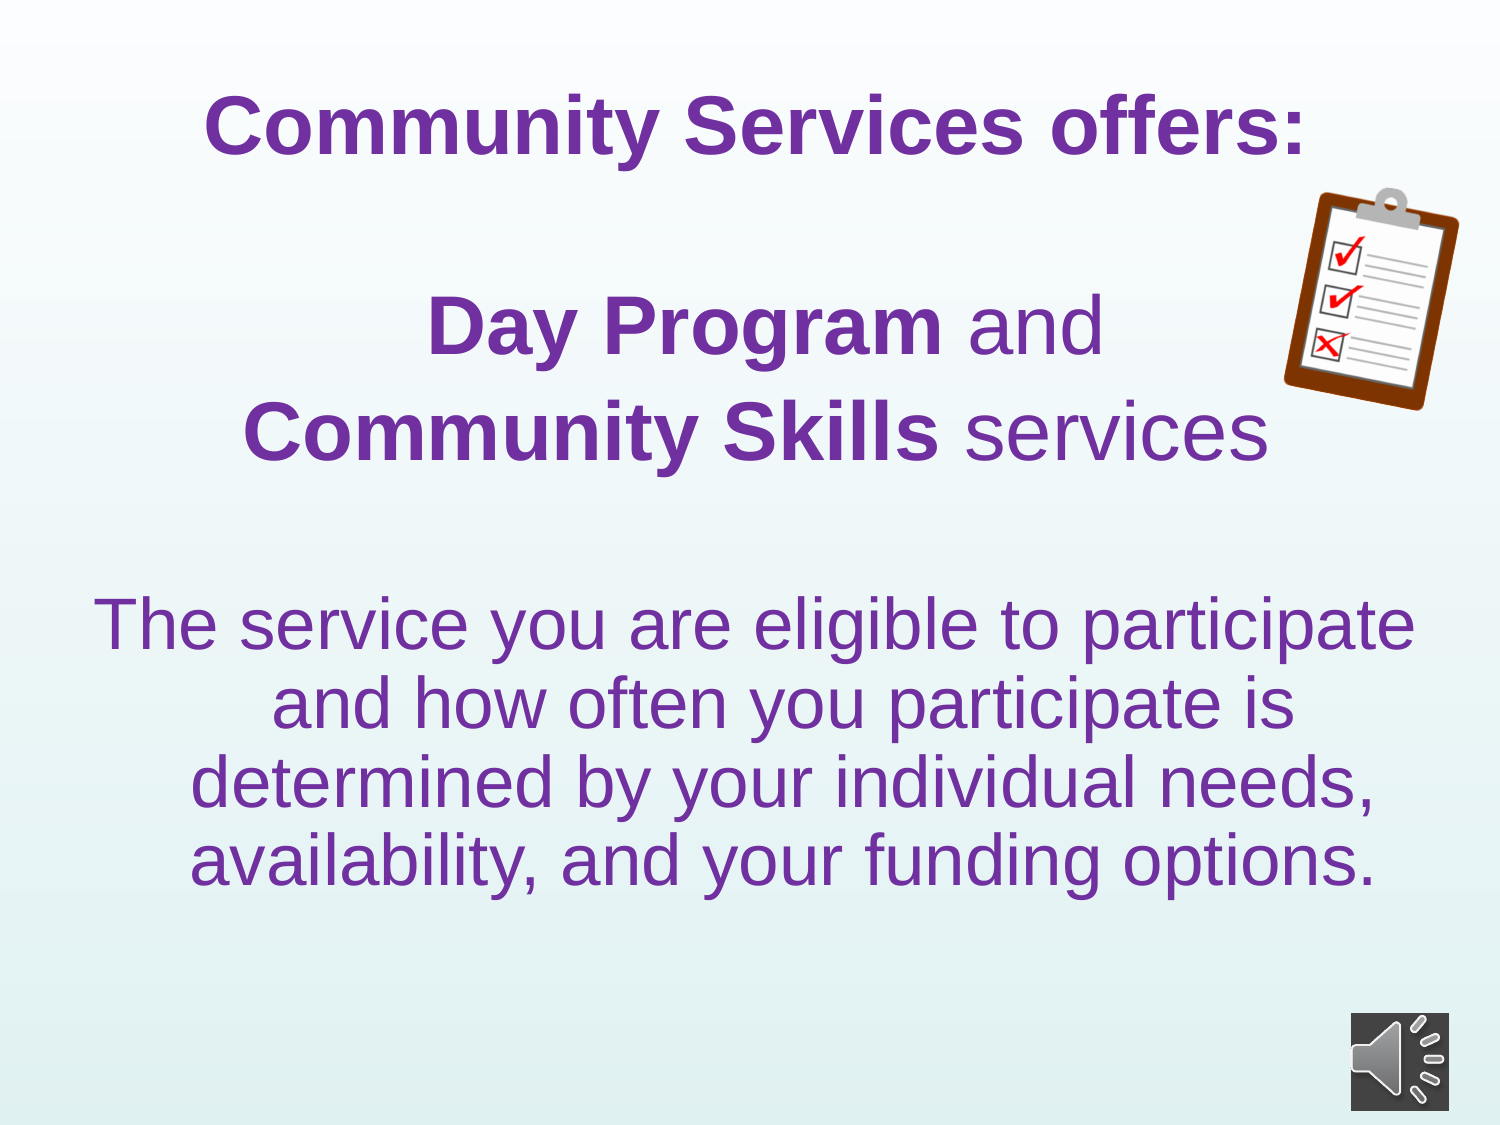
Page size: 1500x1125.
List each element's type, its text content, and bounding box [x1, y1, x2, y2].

picture [1283, 175, 1463, 411]
text_box Community Services offers: Day Program and Community Skills services The service you are eligible to participate and how often you participate is determined by your individual needs, availability, and your funding options. [12, 75, 1500, 1013]
picture [1349, 1011, 1451, 1113]
